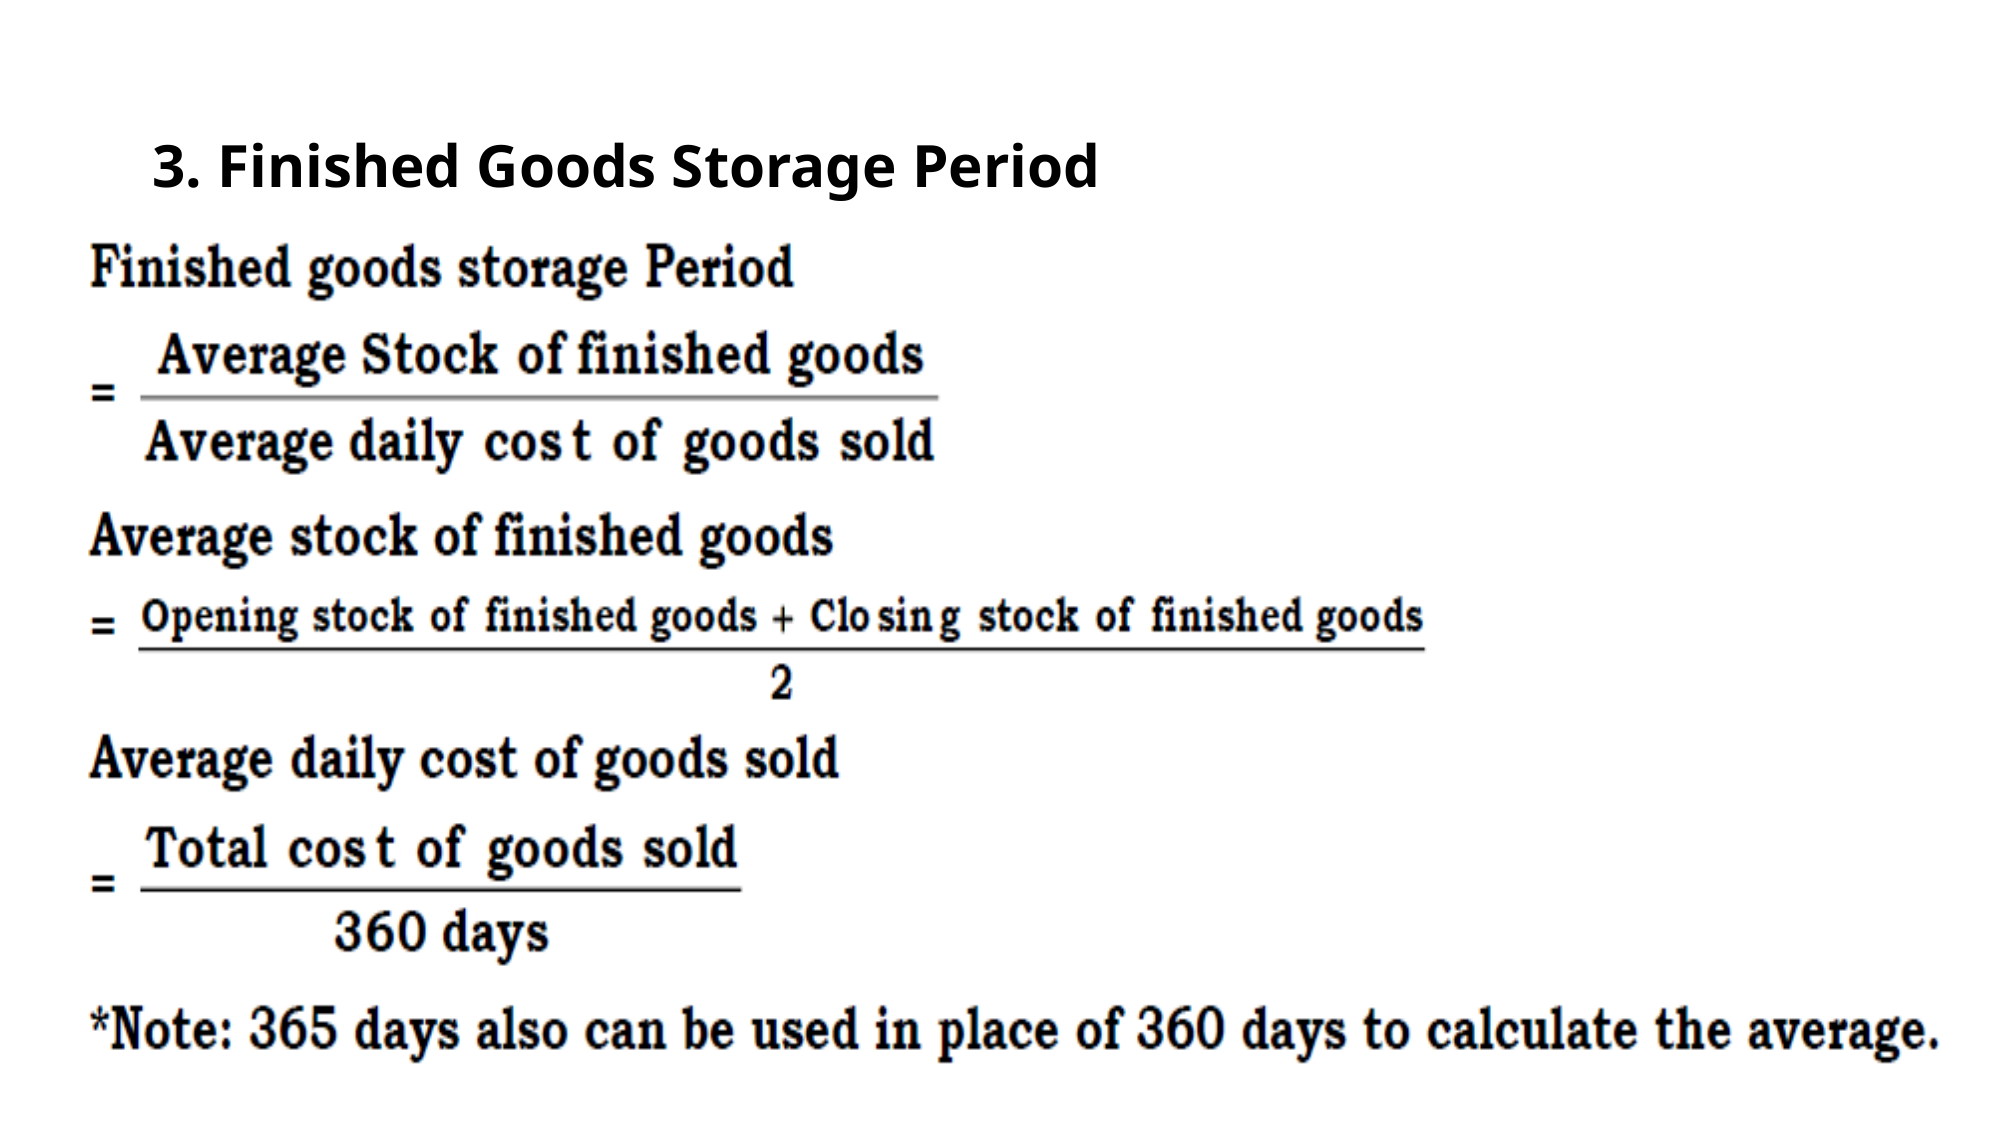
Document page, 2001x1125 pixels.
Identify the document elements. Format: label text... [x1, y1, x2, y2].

title 3. Finished Goods Storage Period [137, 59, 1863, 217]
picture [77, 217, 1964, 1066]
